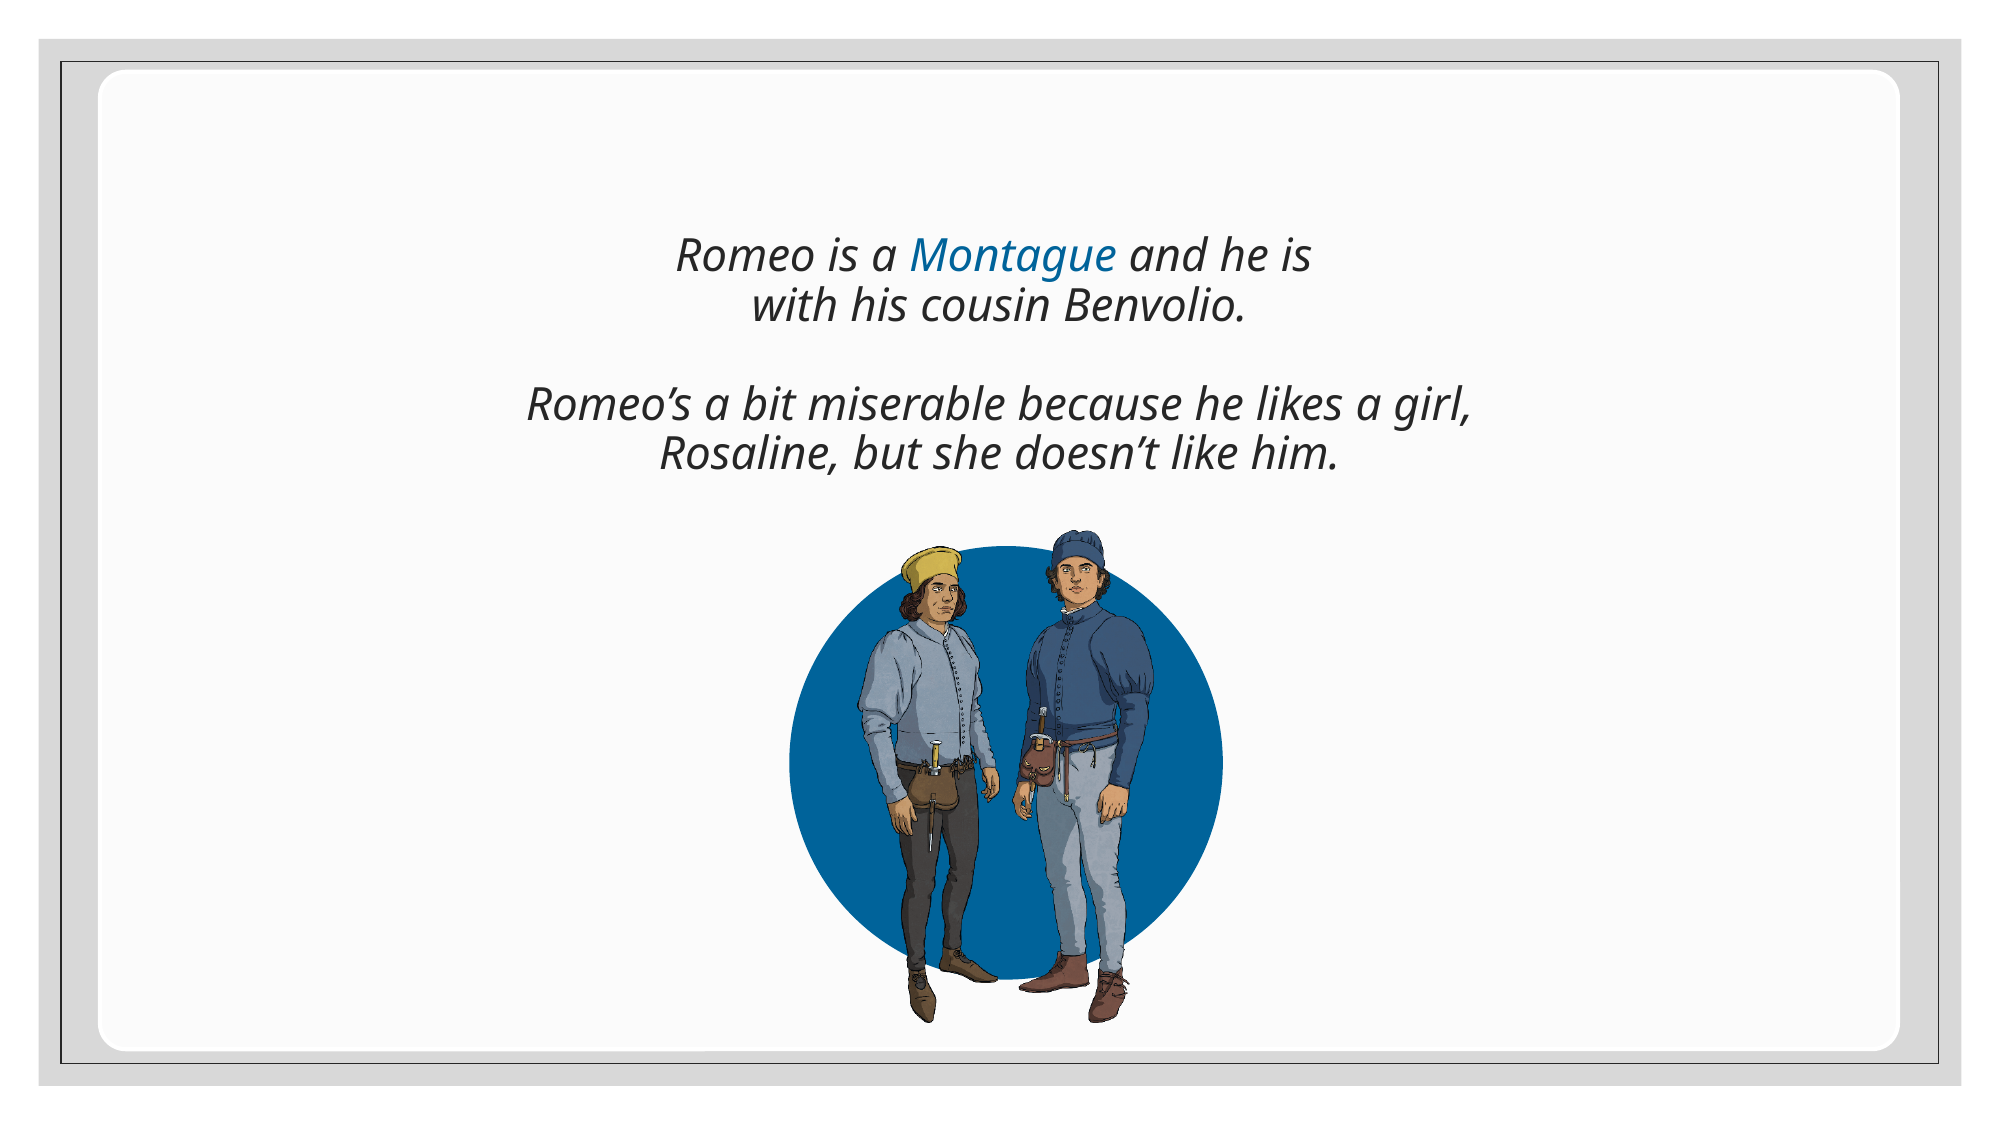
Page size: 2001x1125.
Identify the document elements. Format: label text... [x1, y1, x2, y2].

title Romeo is a Montague and he is with his cousin Benvolio. Romeo’s a bit miserable because he likes a girl, Rosaline, but she doesn’t like him. [447, 188, 1553, 524]
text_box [789, 530, 1223, 1023]
